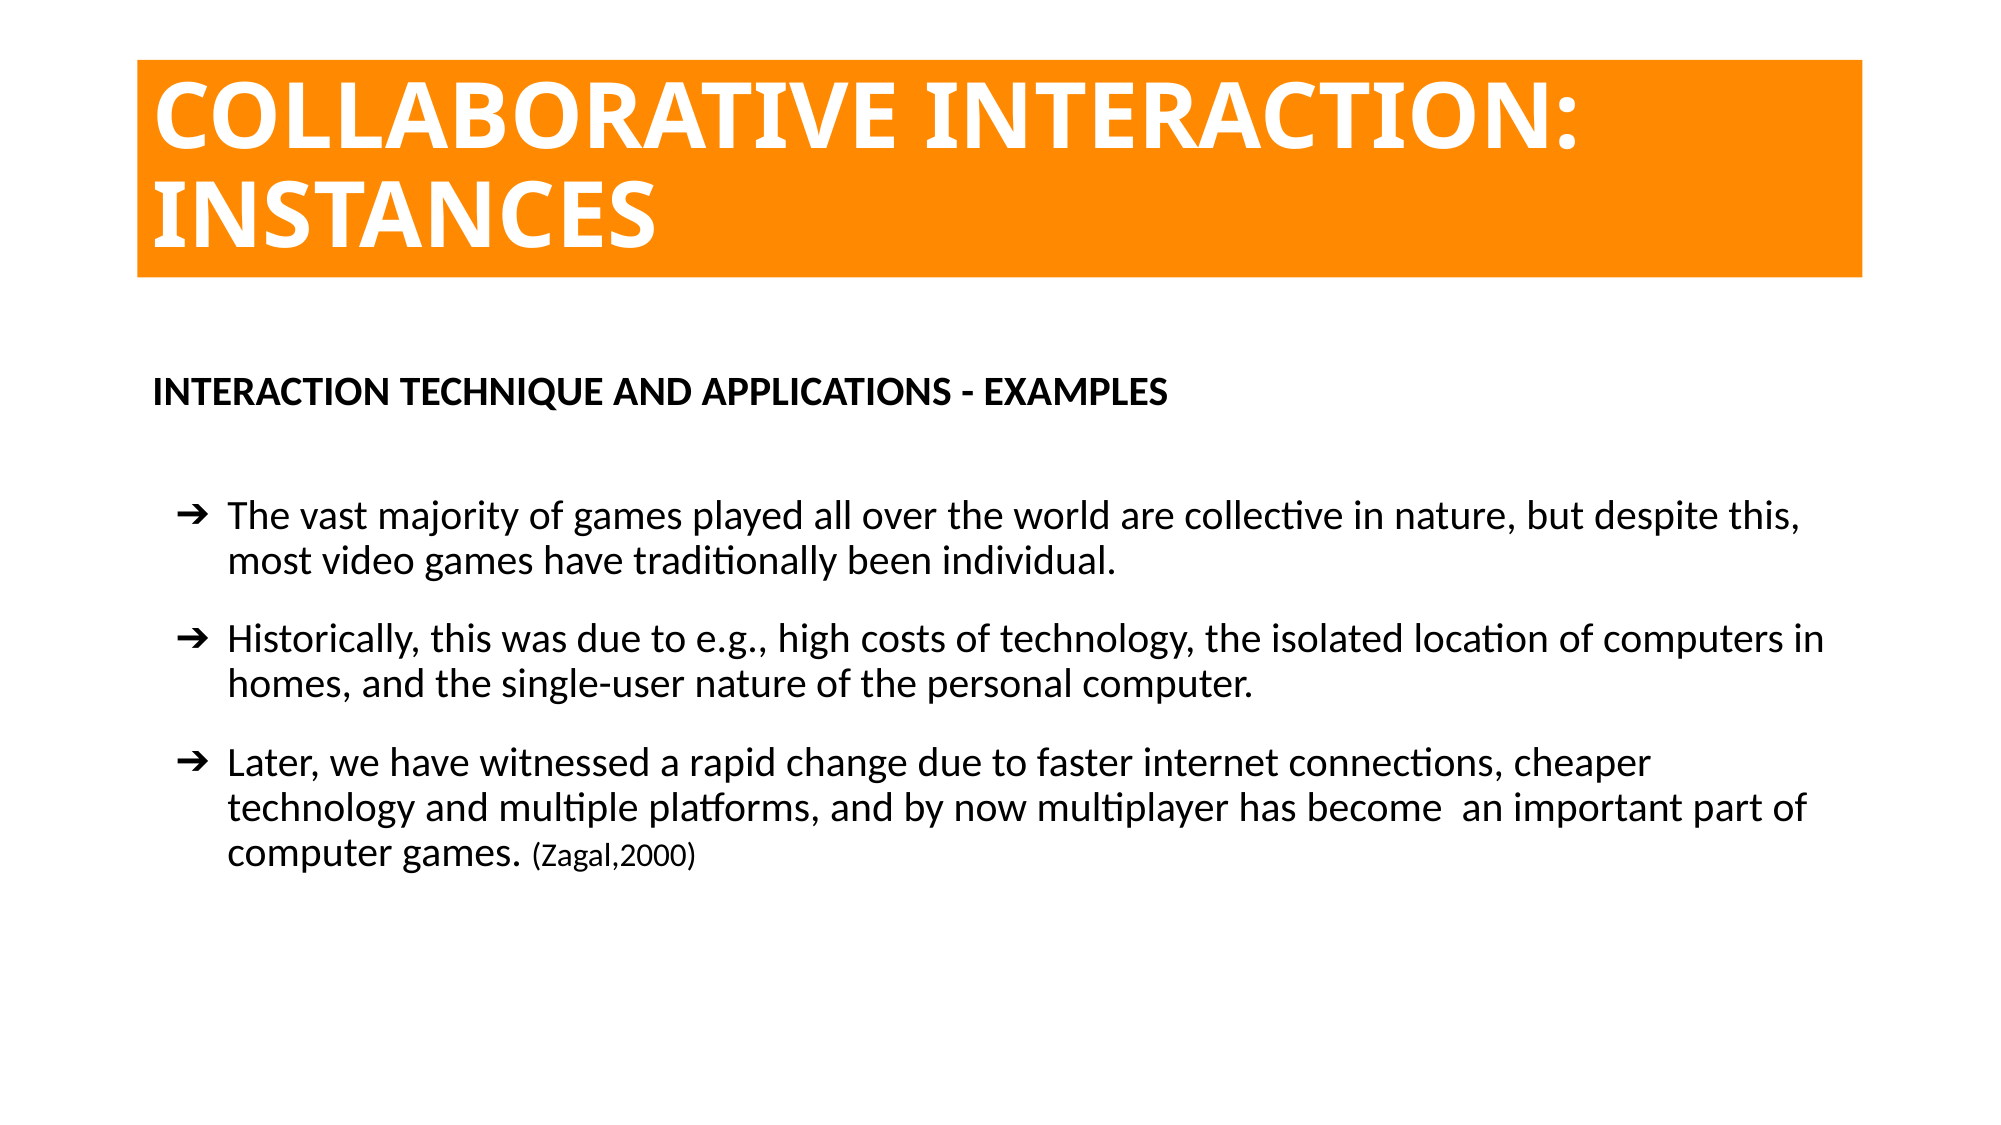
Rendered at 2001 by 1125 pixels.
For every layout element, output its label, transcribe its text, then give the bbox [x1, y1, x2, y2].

list INTERACTION TECHNIQUE AND APPLICATIONS - EXAMPLES The vast majority of games played all over the world are collective in nature, but despite this, most video games have traditionally been individual. Historically, this was due to e.g., high costs of technology, the isolated location of computers in homes, and the single-user nature of the personal computer. Later, we have witnessed a rapid change due to faster internet connections, cheaper technology and multiple platforms, and by now multiplayer has become an important part of computer games. (Zagal,2000) [137, 299, 1863, 1014]
title COLLABORATIVE INTERACTION: INSTANCES [137, 59, 1863, 278]
